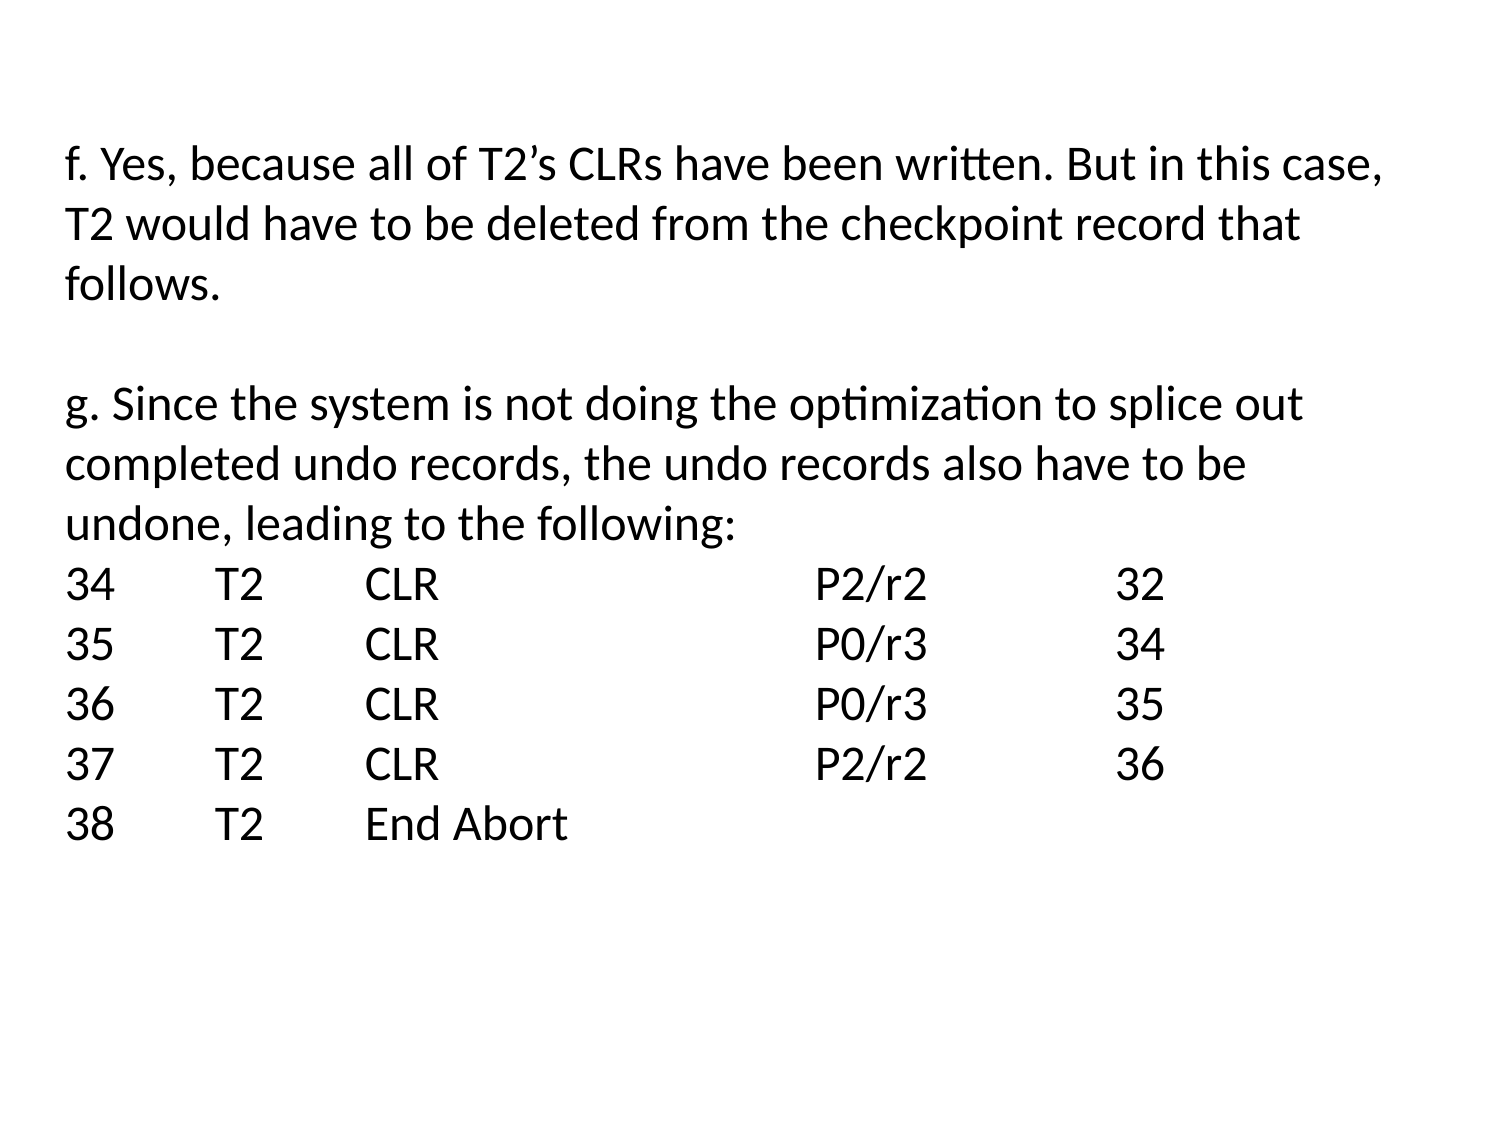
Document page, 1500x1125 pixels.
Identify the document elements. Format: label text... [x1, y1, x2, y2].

text_box f. Yes, because all of T2’s CLRs have been written. But in this case, T2 would have to be deleted from the checkpoint record that follows. g. Since the system is not doing the optimization to splice out completed undo records, the undo records also have to be undone, leading to the following: 34 T2 CLR P2/r2 32 35 T2 CLR P0/r3 34 36 T2 CLR P0/r3 35 37 T2 CLR P2/r2 36 38 T2 End Abort [50, 123, 1425, 918]
